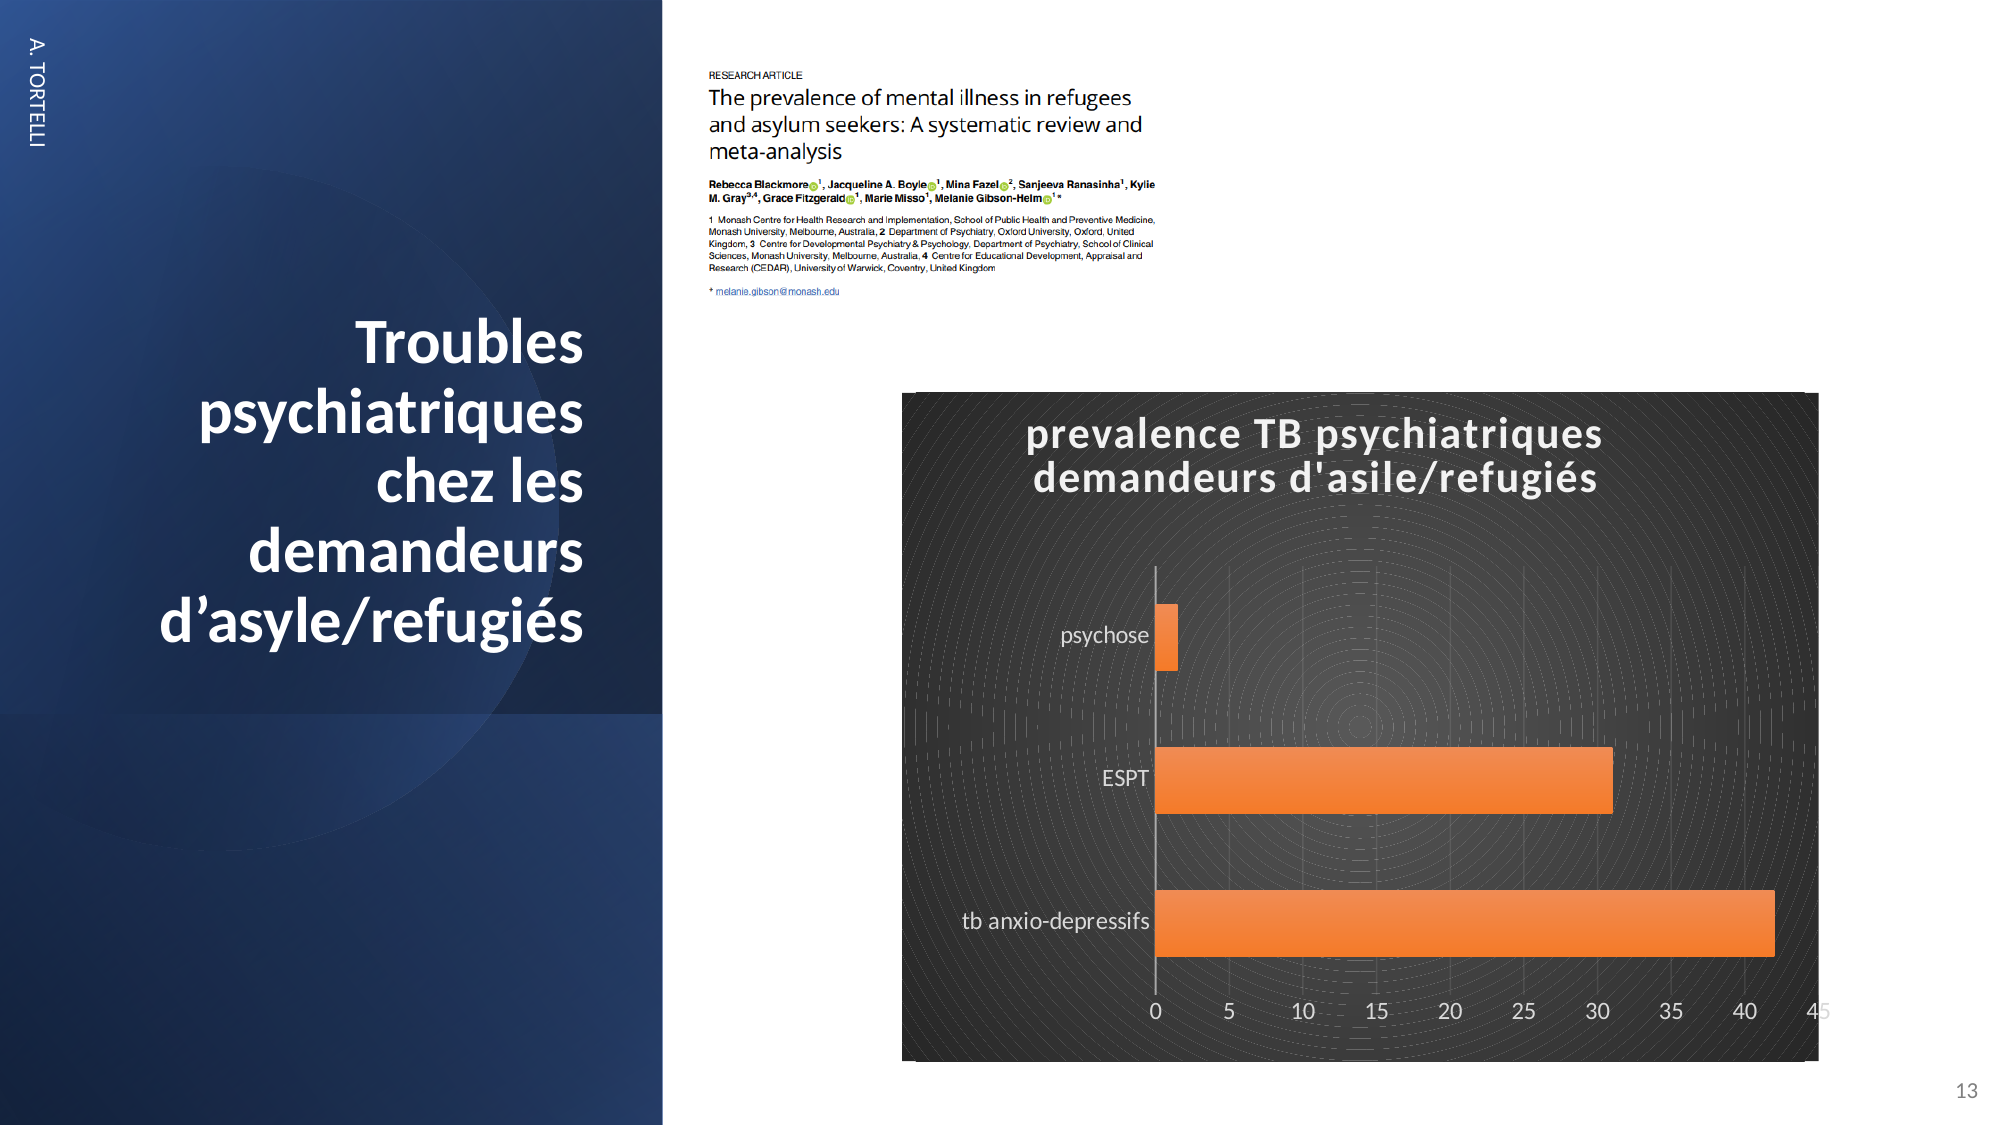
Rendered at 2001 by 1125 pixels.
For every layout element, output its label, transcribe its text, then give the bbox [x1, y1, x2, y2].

footer A. TORTELLI [9, 23, 70, 699]
slide_number 13 [1920, 1058, 1994, 1119]
text_box [663, 0, 2000, 1125]
title Troubles psychiatriques chez les demandeurs d’asyle/refugiés [132, 75, 599, 664]
picture [695, 63, 1178, 330]
text_box [0, 0, 663, 1125]
chart [901, 392, 1831, 1062]
